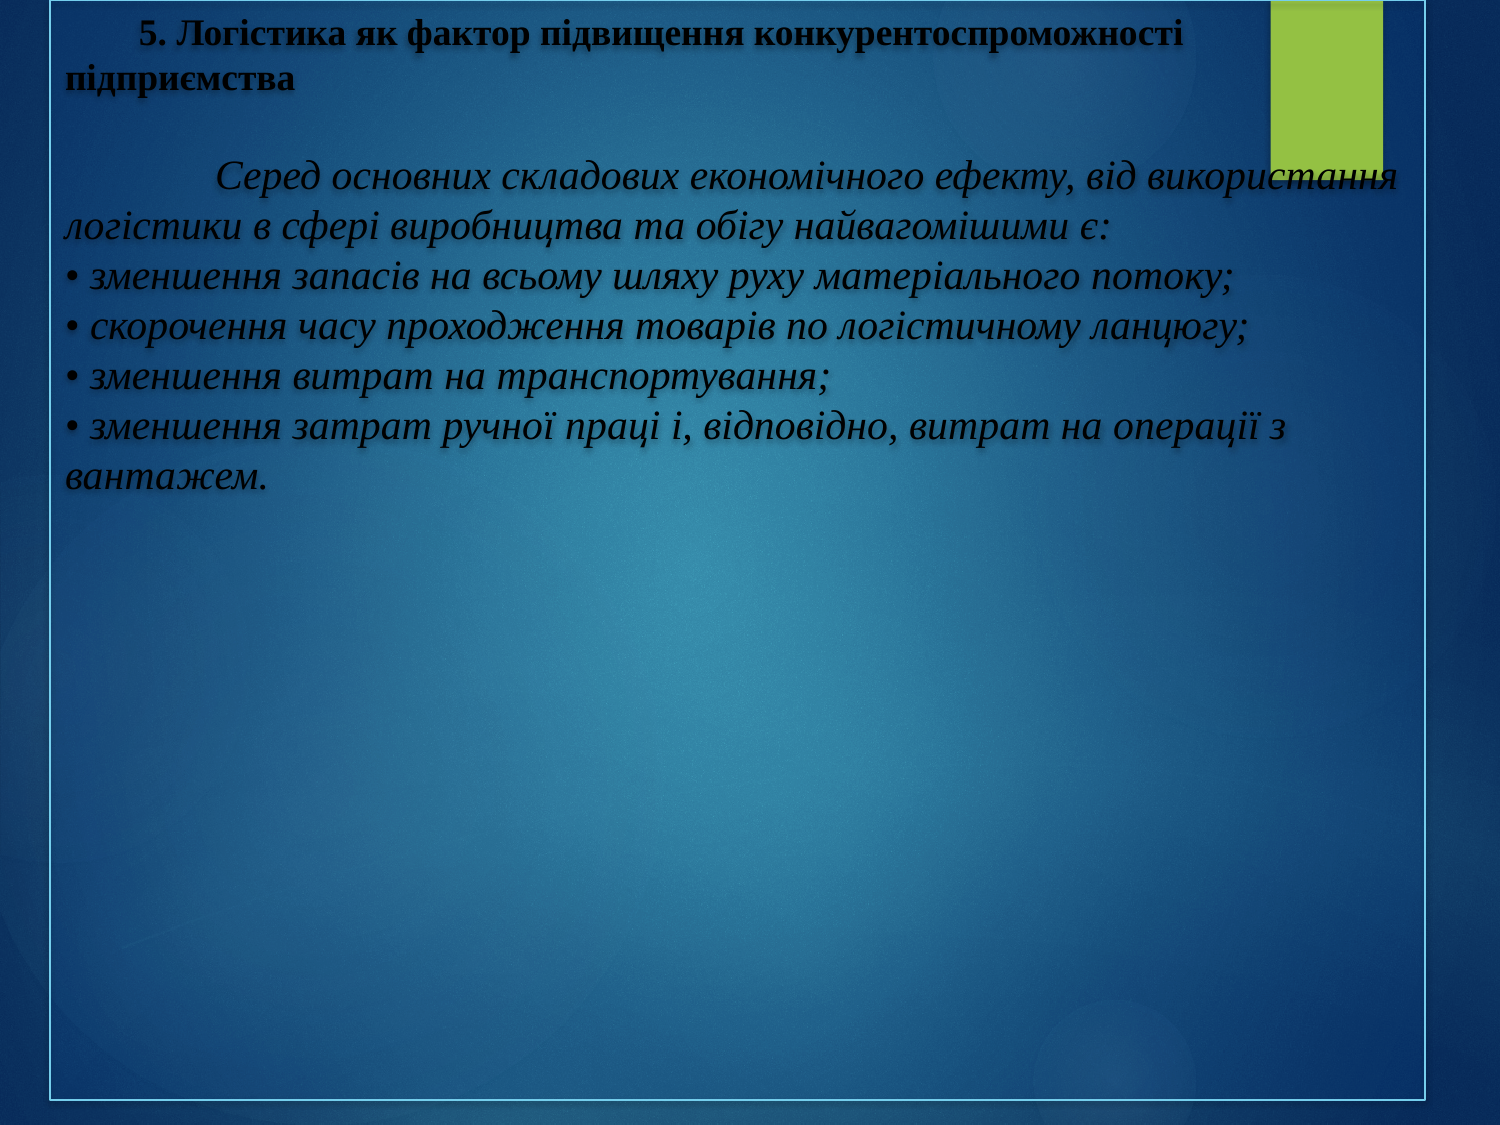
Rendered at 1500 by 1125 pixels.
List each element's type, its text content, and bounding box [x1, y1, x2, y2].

title 5. Логістика як фактор підвищення конкурентоспроможності підприємства Серед основних складових економічного ефекту, від використання логістики в сфері виробництва та обігу найвагомішими є: • зменшення запасів на всьому шляху руху матеріального потоку; • скорочення часу проходження товарів по логістичному ланцюгу; • зменшення витрат на транспортування; • зменшення затрат ручної праці і, відповідно, витрат на операції з вантажем. [49, 0, 1426, 1101]
